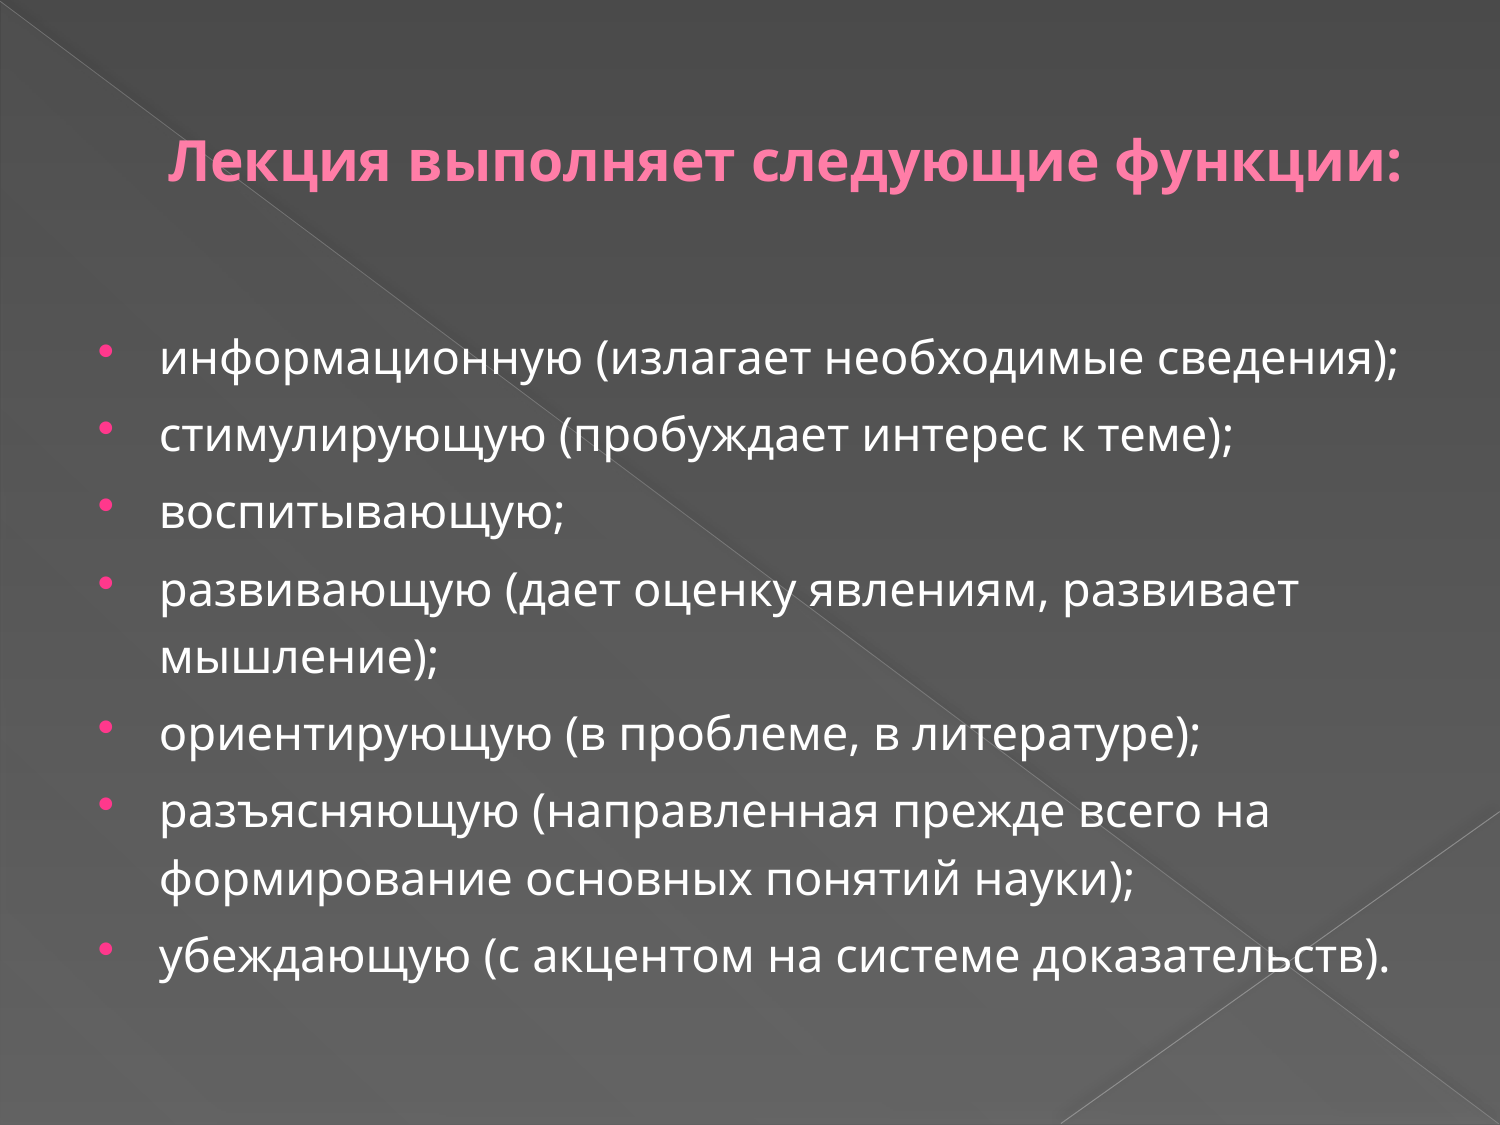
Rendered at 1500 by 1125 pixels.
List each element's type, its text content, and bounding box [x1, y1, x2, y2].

title Лекция выполняет следующие функции: [82, 46, 1432, 270]
list информационную (излагает необходимые сведения); стимулирующую (пробуждает интерес к теме); воспитывающую; развивающую (дает оценку явлениям, развивает мышление); ориентирующую (в проблеме, в литературе); разъясняющую (направленная прежде всего на формирование основных понятий науки); убеждающую (с акцентом на системе доказательств). [75, 308, 1425, 1059]
